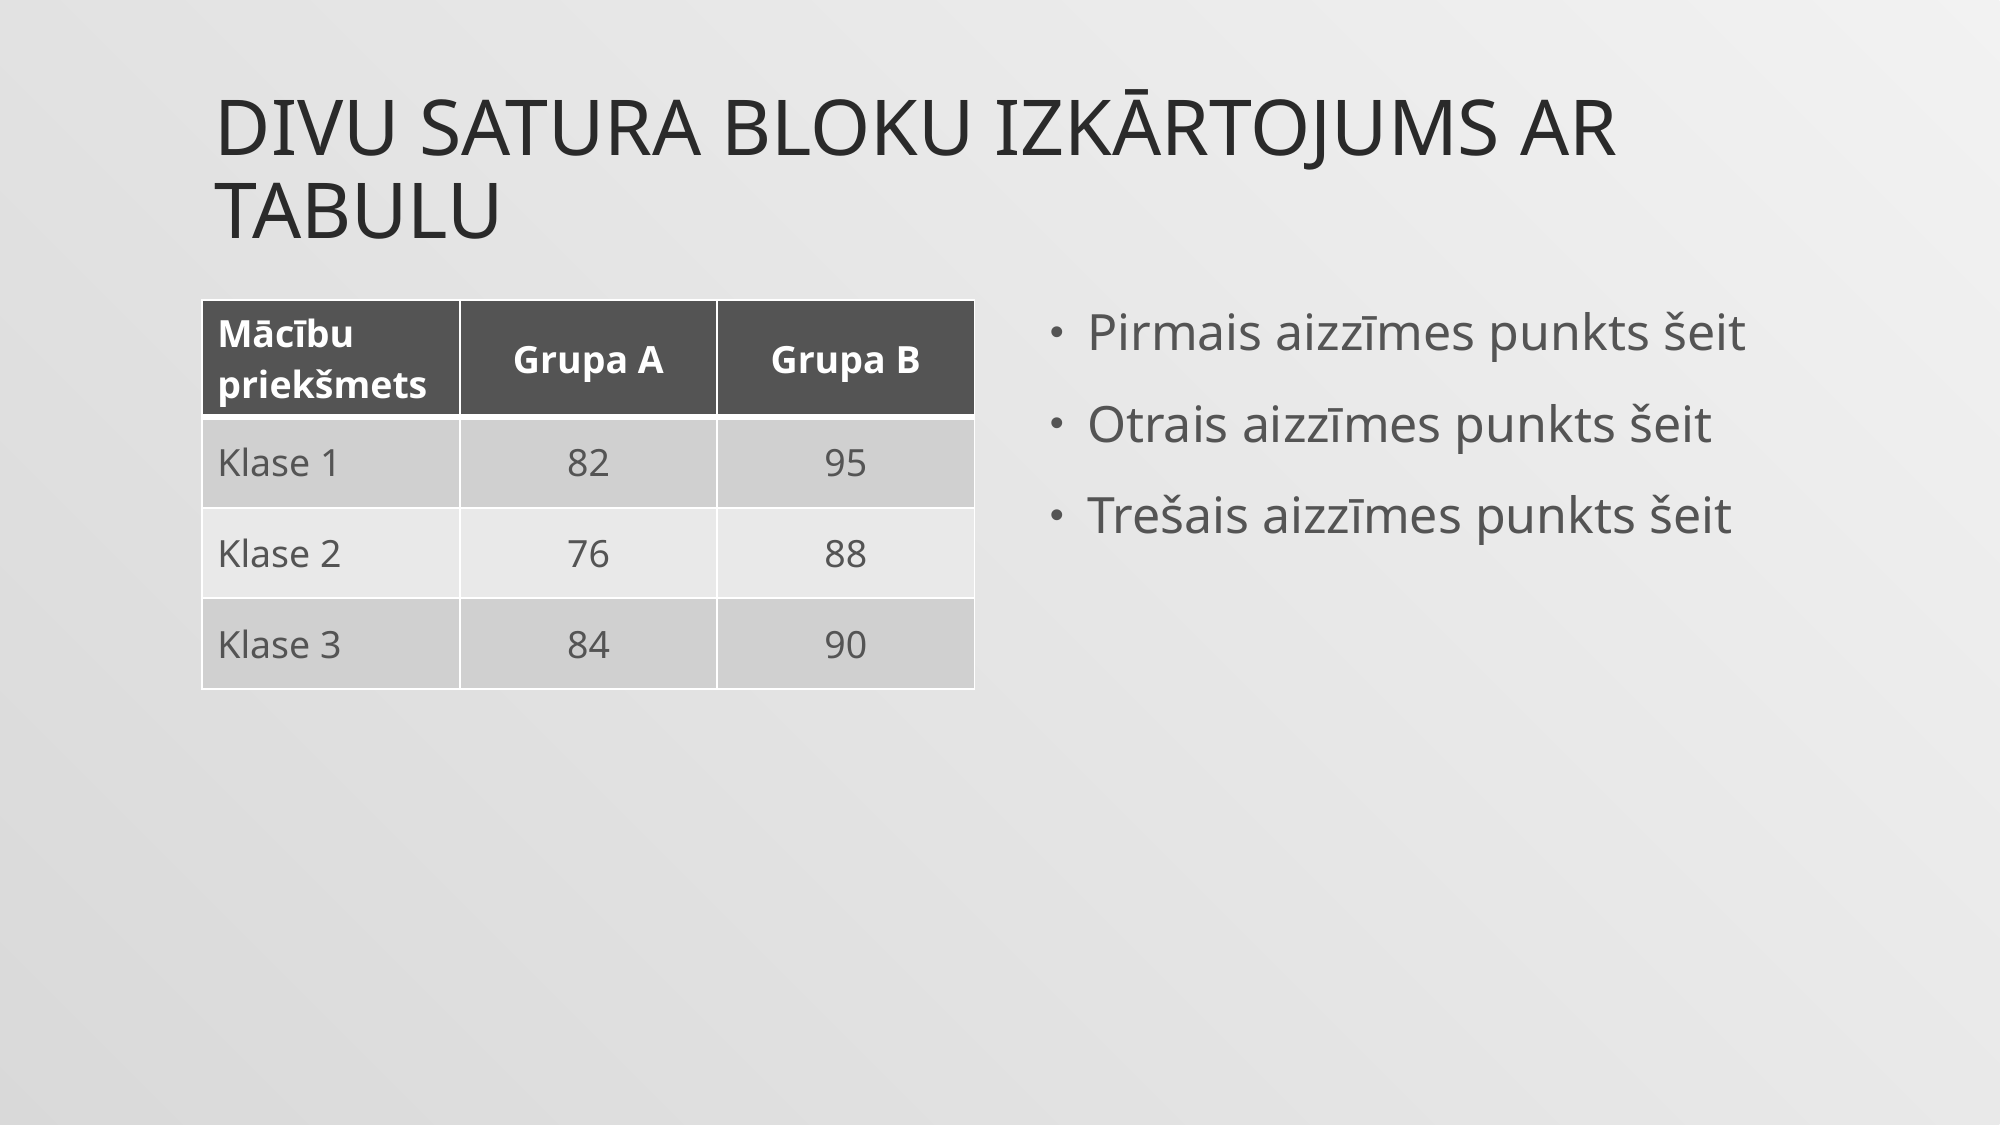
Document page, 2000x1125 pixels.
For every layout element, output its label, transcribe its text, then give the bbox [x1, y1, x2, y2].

table_cell 88 [718, 509, 974, 597]
table_cell 82 [461, 420, 716, 507]
table_cell 76 [461, 509, 716, 597]
table_header Mācību priekšmets [203, 301, 459, 414]
table_cell 90 [718, 599, 974, 688]
title Divu satura bloku izkārtojums ar tabulu [199, 45, 1800, 263]
table_header Grupa A [461, 301, 716, 414]
table_header Grupa B [718, 301, 974, 414]
list Pirmais aizzīmes punkts šeit Otrais aizzīmes punkts šeit Trešais aizzīmes punkts šeit [1027, 299, 1800, 1013]
table_cell 84 [461, 599, 716, 688]
table_cell 95 [718, 420, 974, 507]
table_cell Klase 1 [203, 420, 459, 507]
table_cell Klase 2 [203, 509, 459, 597]
table_cell Klase 3 [203, 599, 459, 688]
